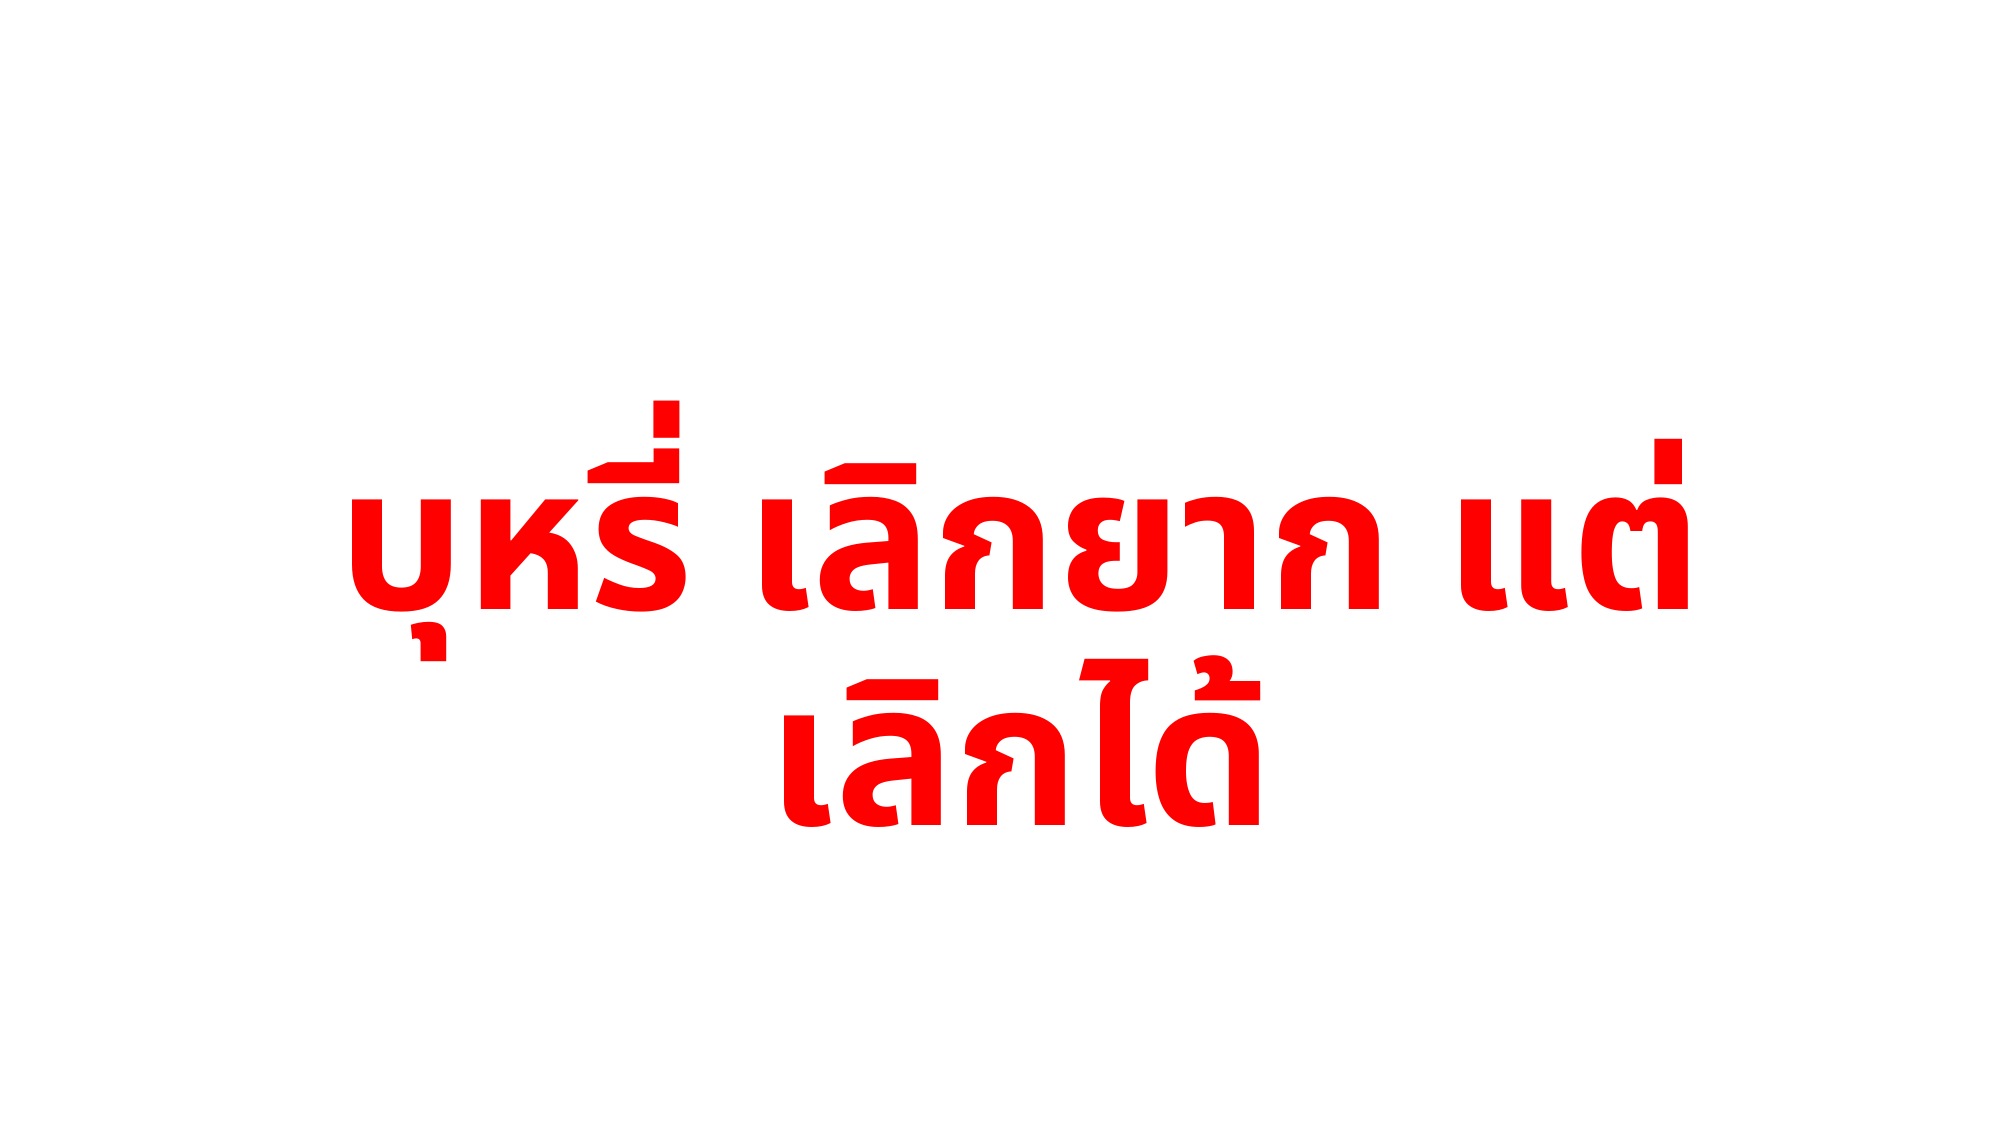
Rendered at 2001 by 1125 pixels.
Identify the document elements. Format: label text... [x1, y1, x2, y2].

list บุหรี่ เลิกยาก แต่ เลิกได้ [158, 168, 1884, 882]
